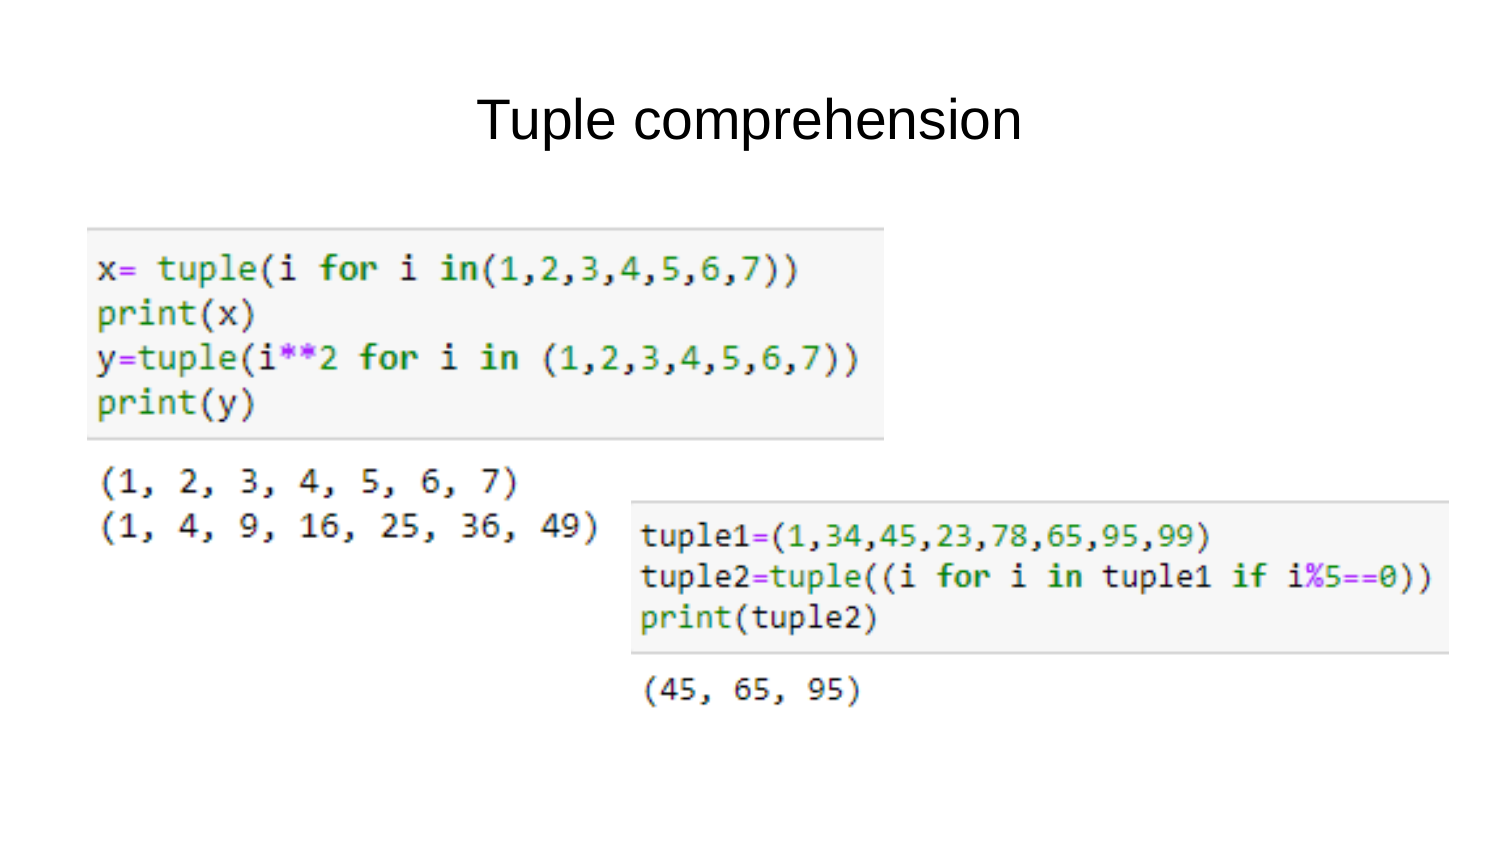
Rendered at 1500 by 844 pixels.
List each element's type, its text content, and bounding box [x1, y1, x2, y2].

picture [87, 218, 1450, 735]
title Tuple comprehension [51, 72, 1449, 167]
